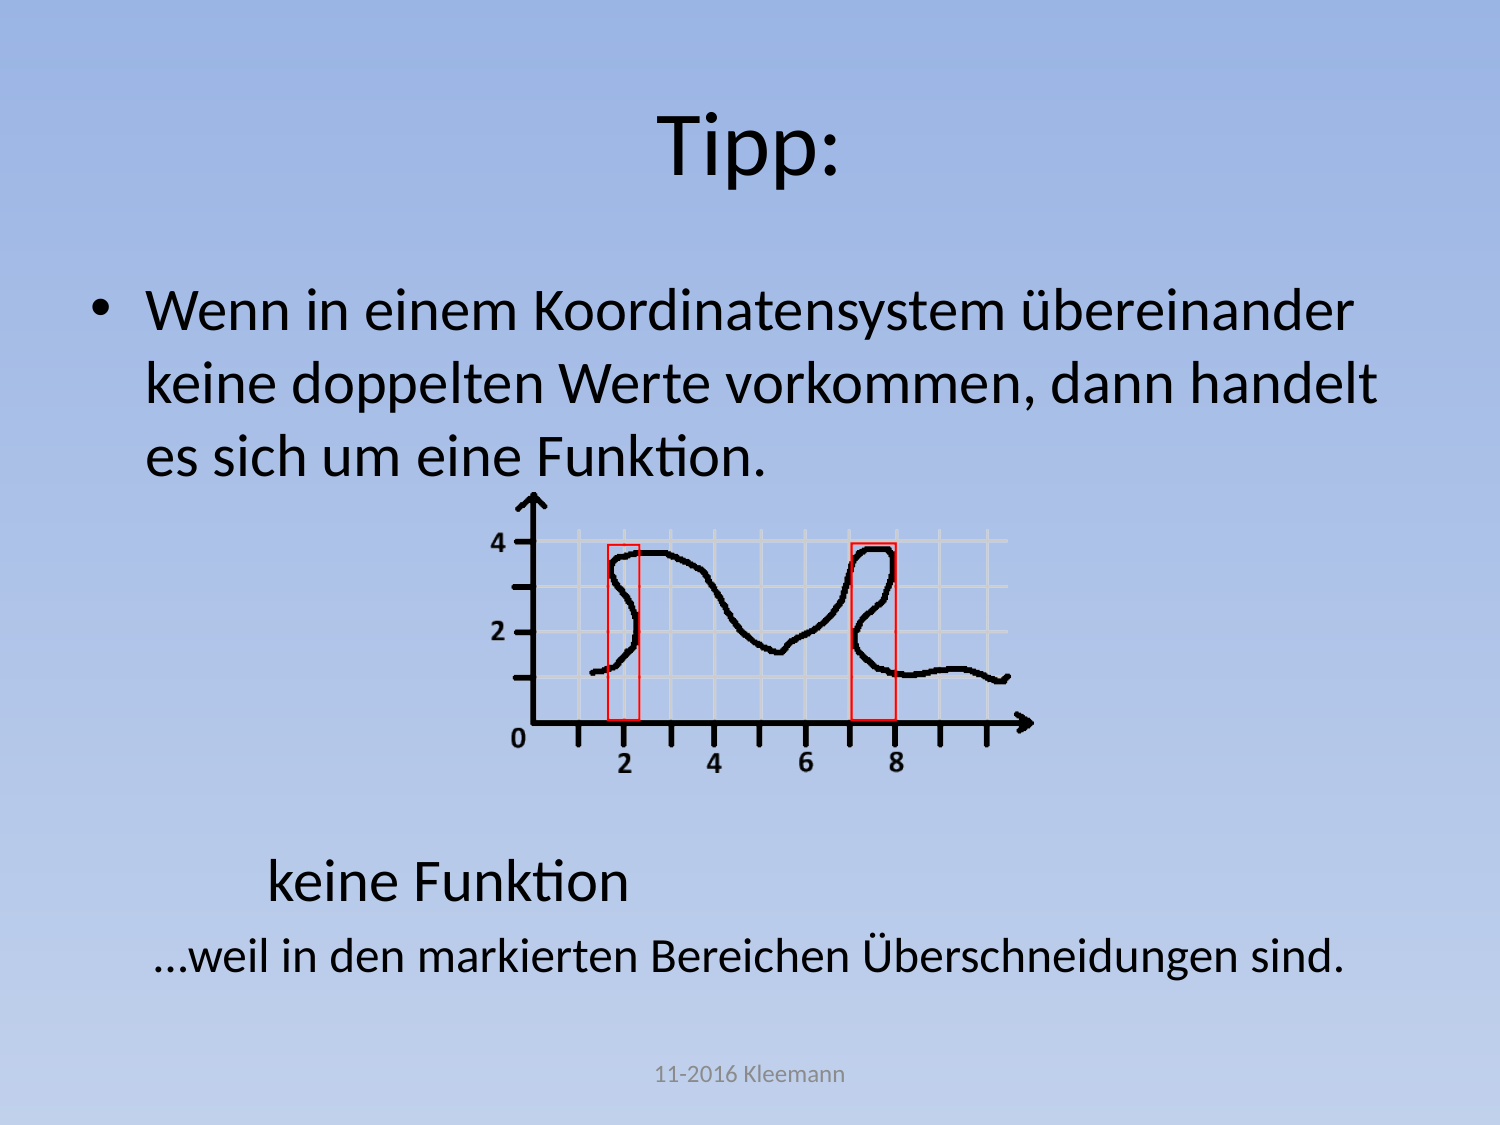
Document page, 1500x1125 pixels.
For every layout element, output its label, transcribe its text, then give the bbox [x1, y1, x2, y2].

picture [489, 492, 1034, 773]
list Wenn in einem Koordinatensystem übereinander keine doppelten Werte vorkommen, dann handelt es sich um eine Funktion. keine Funktion …weil in den markierten Bereichen Überschneidungen sind. [75, 262, 1425, 1005]
footer 11-2016 Kleemann [512, 1042, 988, 1103]
title Tipp: [75, 45, 1425, 233]
